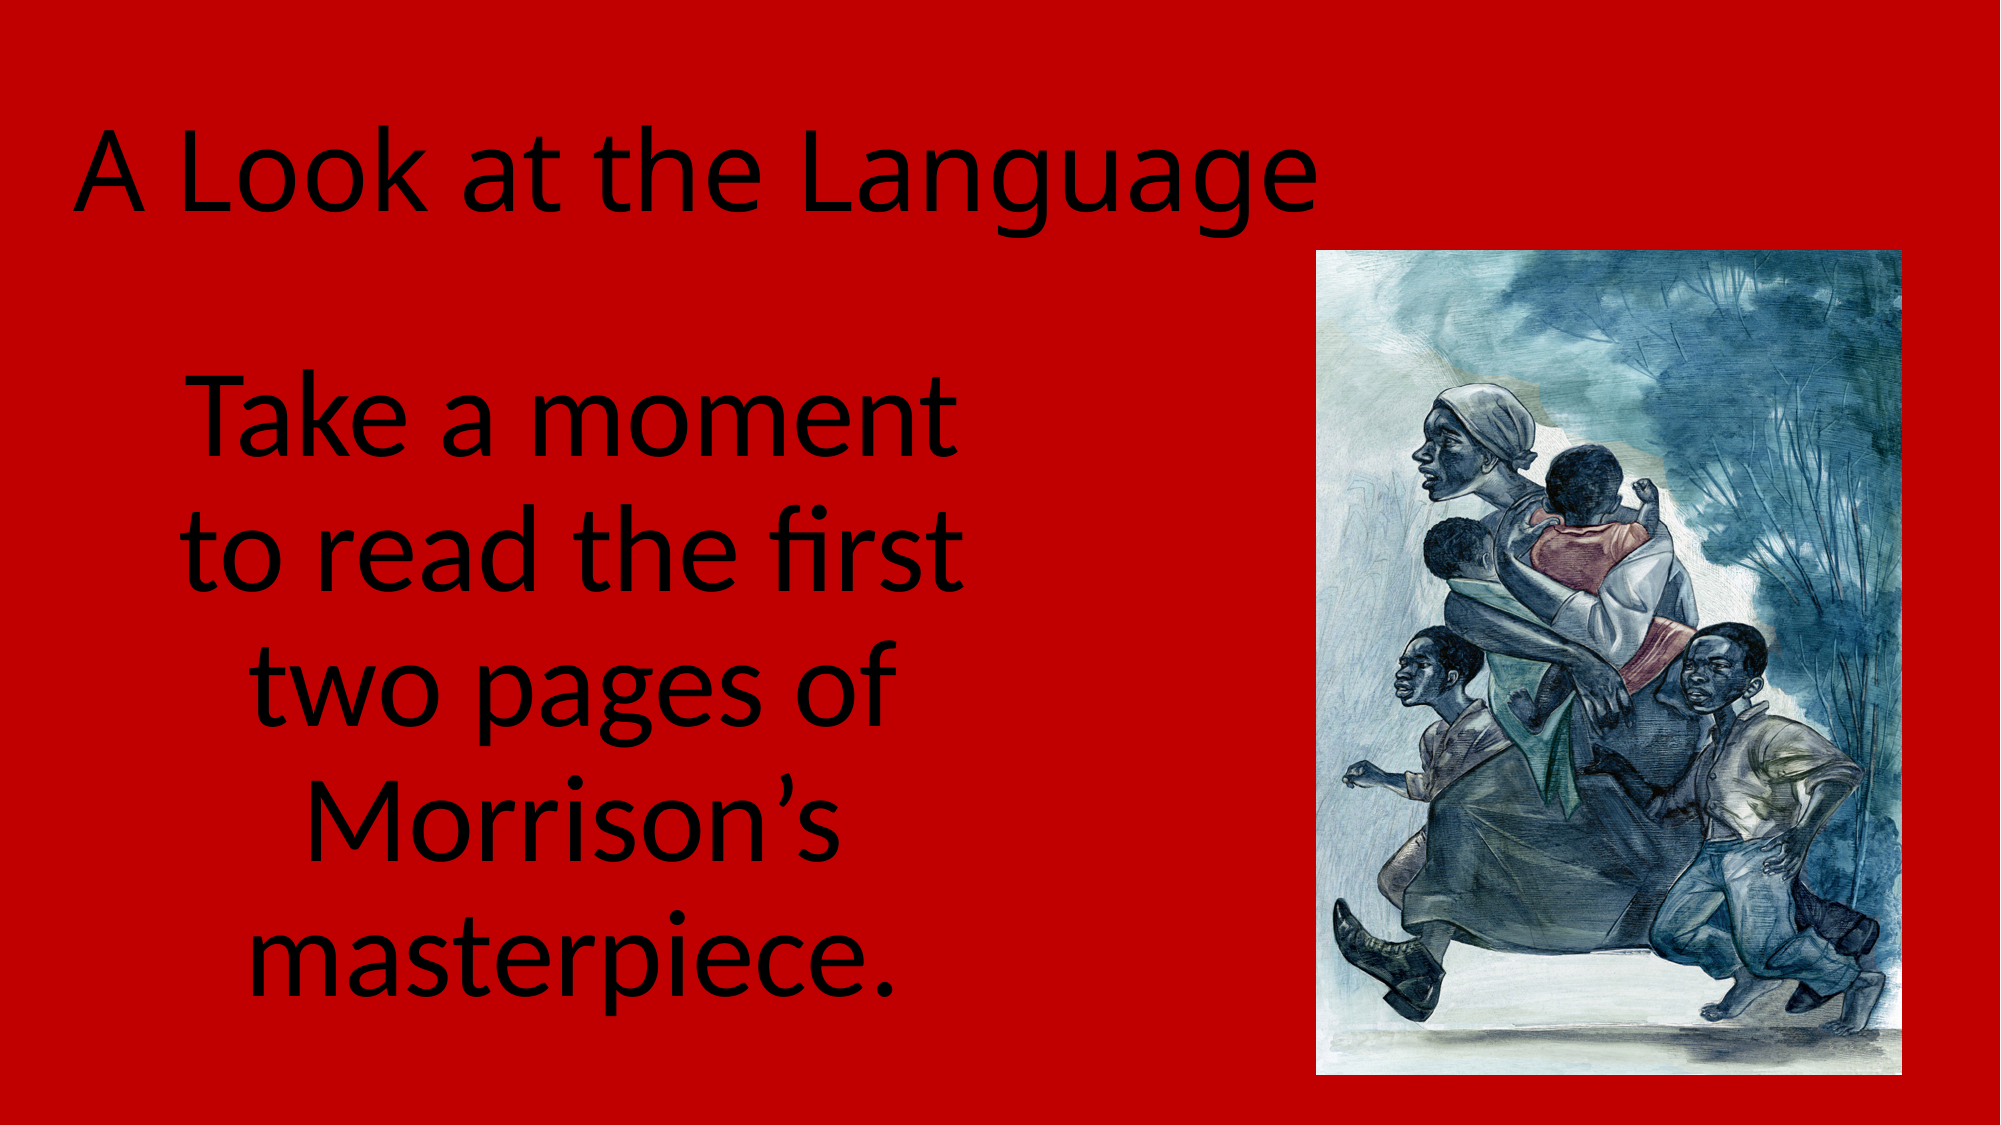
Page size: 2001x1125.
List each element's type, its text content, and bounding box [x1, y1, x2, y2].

picture [1316, 250, 1902, 1075]
list Take a moment to read the first two pages of Morrison’s masterpiece. [122, 341, 1024, 984]
title A Look at the Language [58, 66, 1410, 284]
